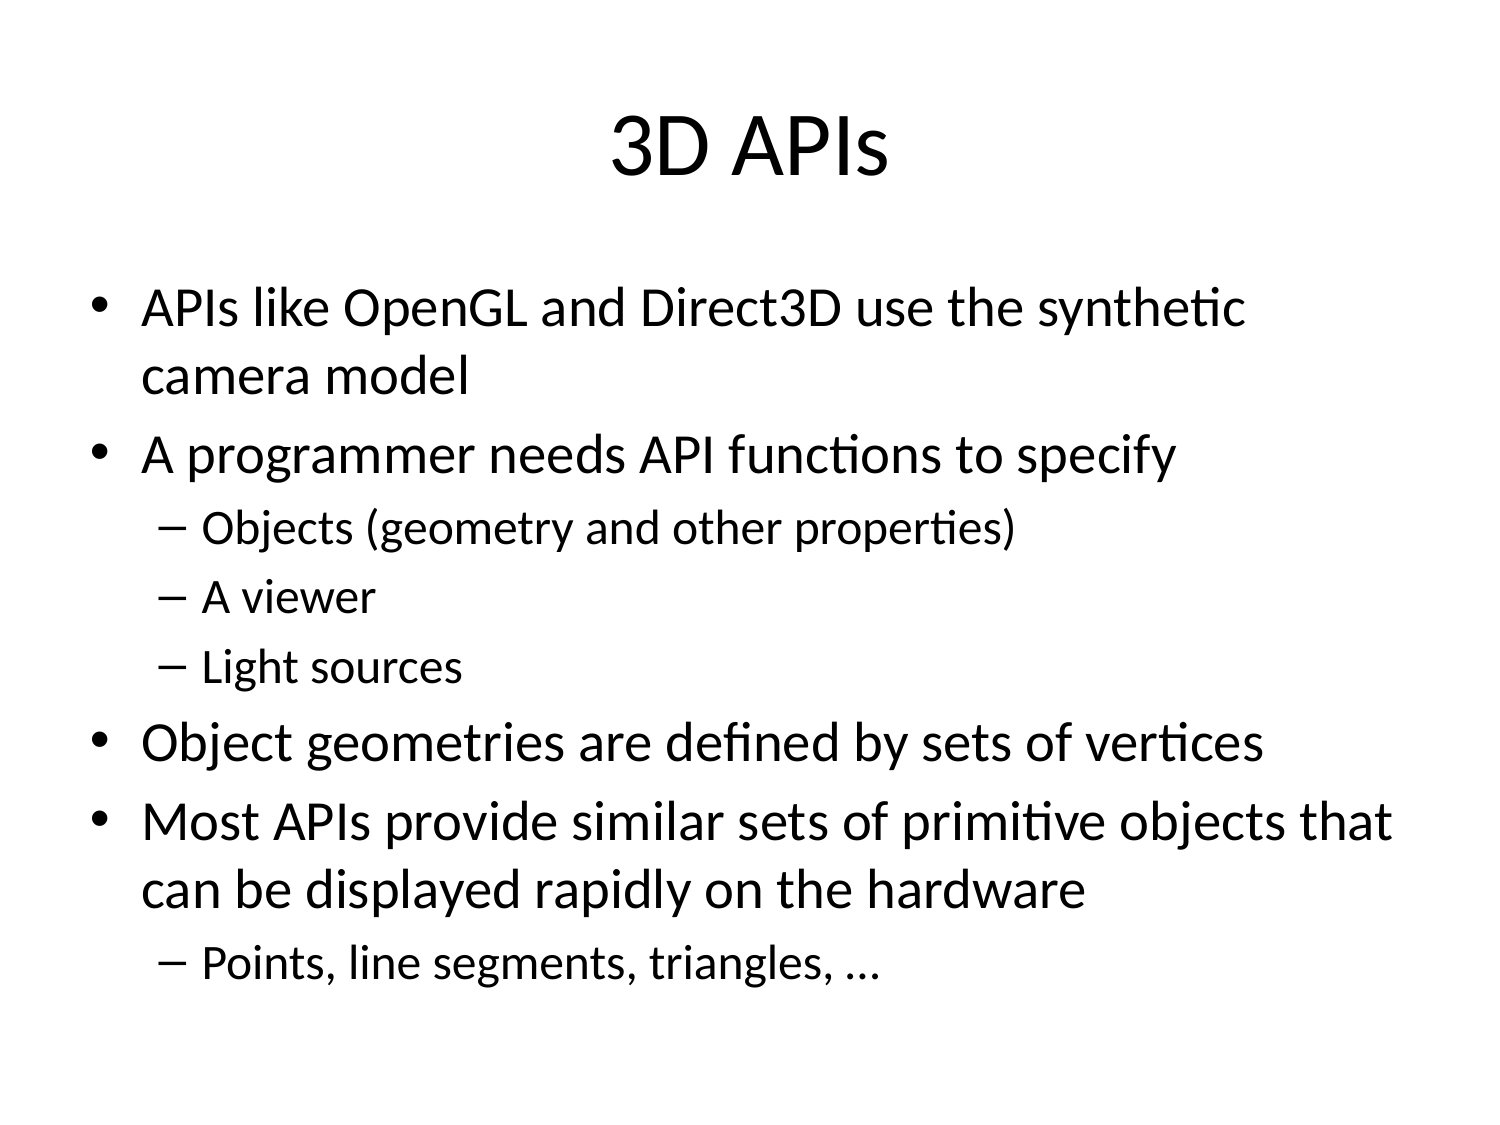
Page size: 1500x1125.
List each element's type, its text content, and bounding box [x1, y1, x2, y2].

text_box APIs like OpenGL and Direct3D use the synthetic camera model A programmer needs API functions to specify Objects (geometry and other properties) A viewer Light sources Object geometries are defined by sets of vertices Most APIs provide similar sets of primitive objects that can be displayed rapidly on the hardware Points, line segments, triangles, … [75, 262, 1425, 1005]
text_box 3D APIs [75, 45, 1425, 233]
